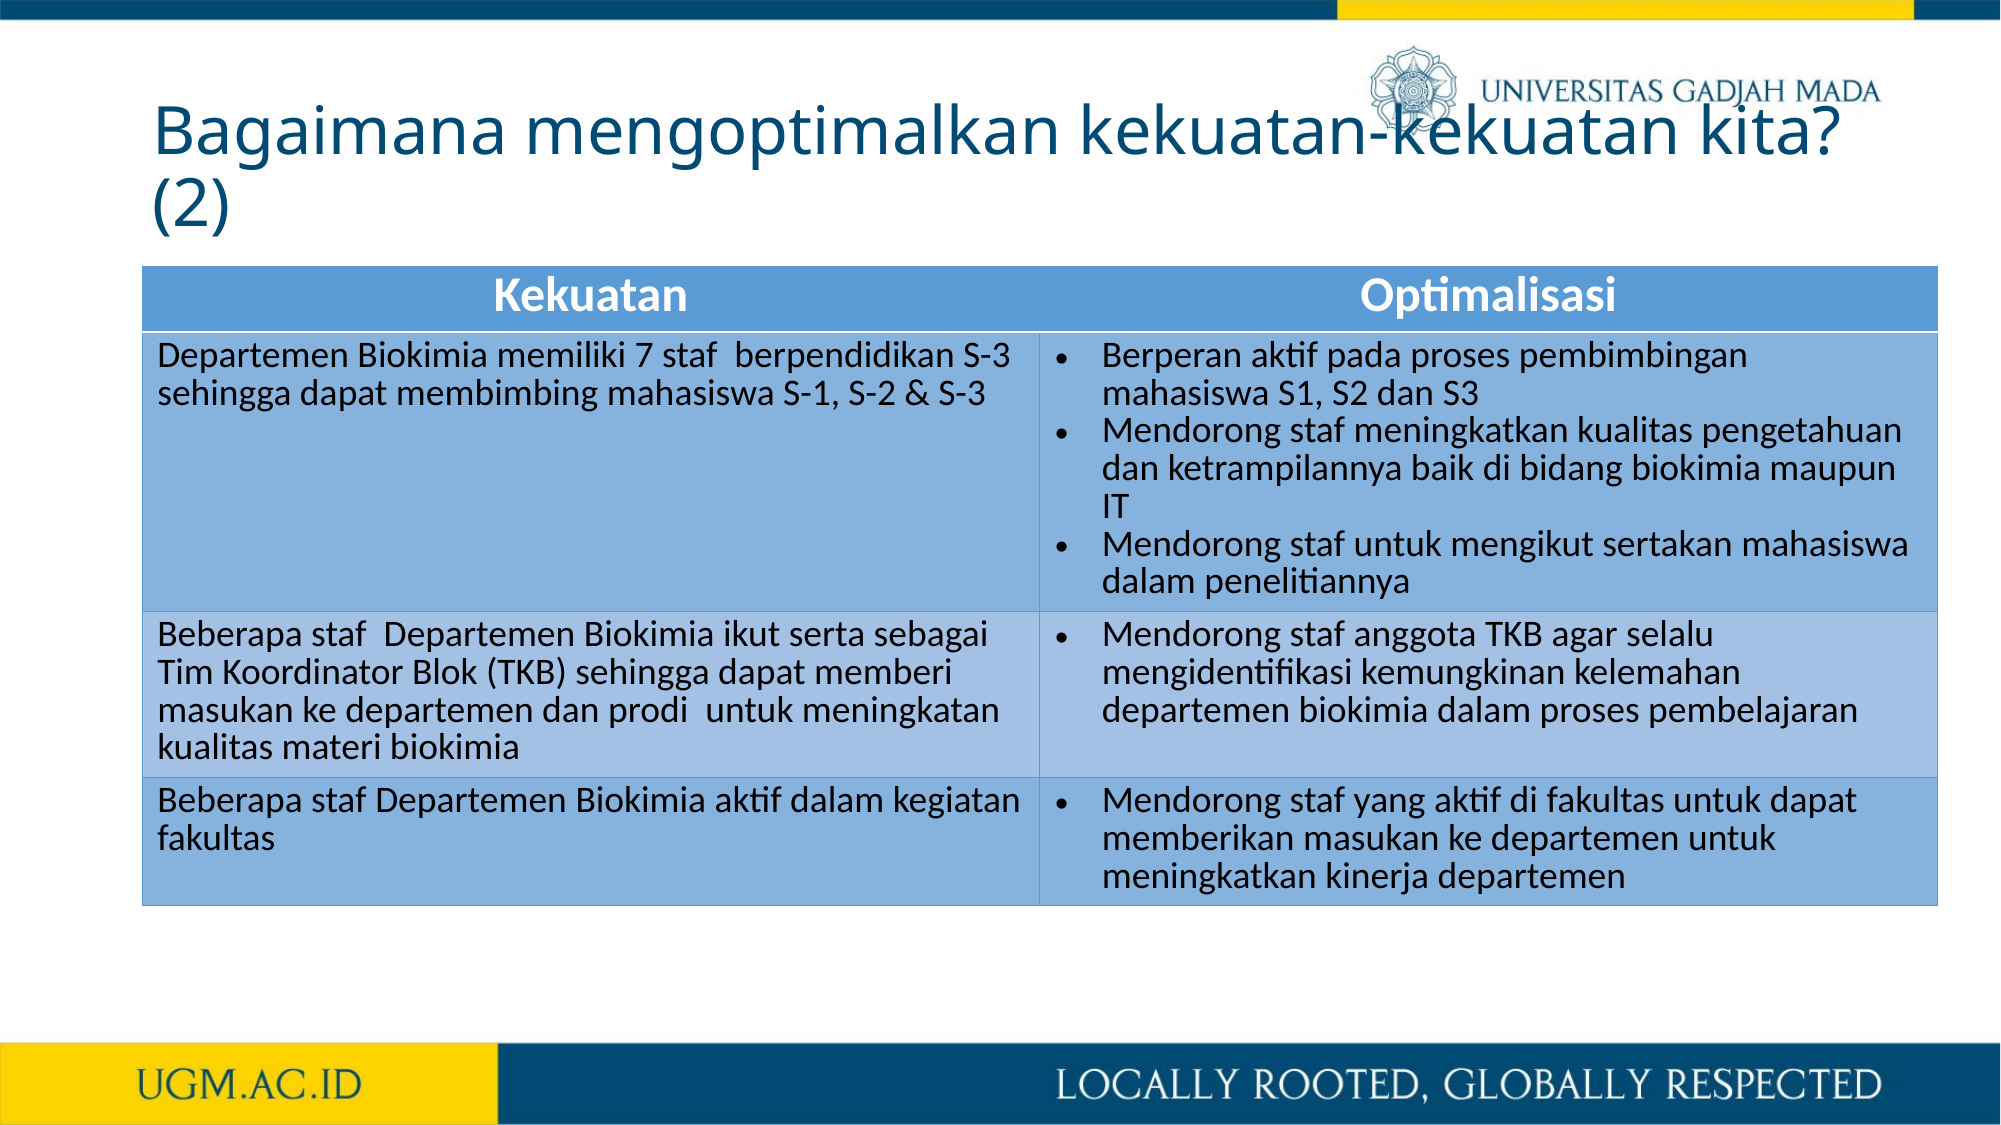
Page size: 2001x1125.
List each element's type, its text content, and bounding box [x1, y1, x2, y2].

picture [0, 0, 2001, 1125]
table_cell Berperan aktif pada proses pembimbingan mahasiswa S1, S2 dan S3 Mendorong staf meningkatkan kualitas pengetahuan dan ketrampilannya baik di bidang biokimia maupun IT Mendorong staf untuk mengikut sertakan mahasiswa dalam penelitiannya [1040, 333, 1937, 611]
table_cell Beberapa staf Departemen Biokimia ikut serta sebagai Tim Koordinator Blok (TKB) sehingga dapat memberi masukan ke departemen dan prodi untuk meningkatan kualitas materi biokimia [143, 612, 1039, 777]
table_cell Mendorong staf anggota TKB agar selalu mengidentifikasi kemungkinan kelemahan departemen biokimia dalam proses pembelajaran [1040, 612, 1937, 777]
title Bagaimana mengoptimalkan kekuatan-kekuatan kita? (2) [137, 59, 1863, 278]
table_cell Mendorong staf yang aktif di fakultas untuk dapat memberikan masukan ke departemen untuk meningkatkan kinerja departemen [1040, 778, 1937, 905]
table_header Kekuatan [143, 267, 1039, 331]
table_header Optimalisasi [1040, 267, 1937, 331]
table_cell Departemen Biokimia memiliki 7 staf berpendidikan S-3 sehingga dapat membimbing mahasiswa S-1, S-2 & S-3 [143, 333, 1039, 611]
table_cell Beberapa staf Departemen Biokimia aktif dalam kegiatan fakultas [143, 778, 1039, 905]
